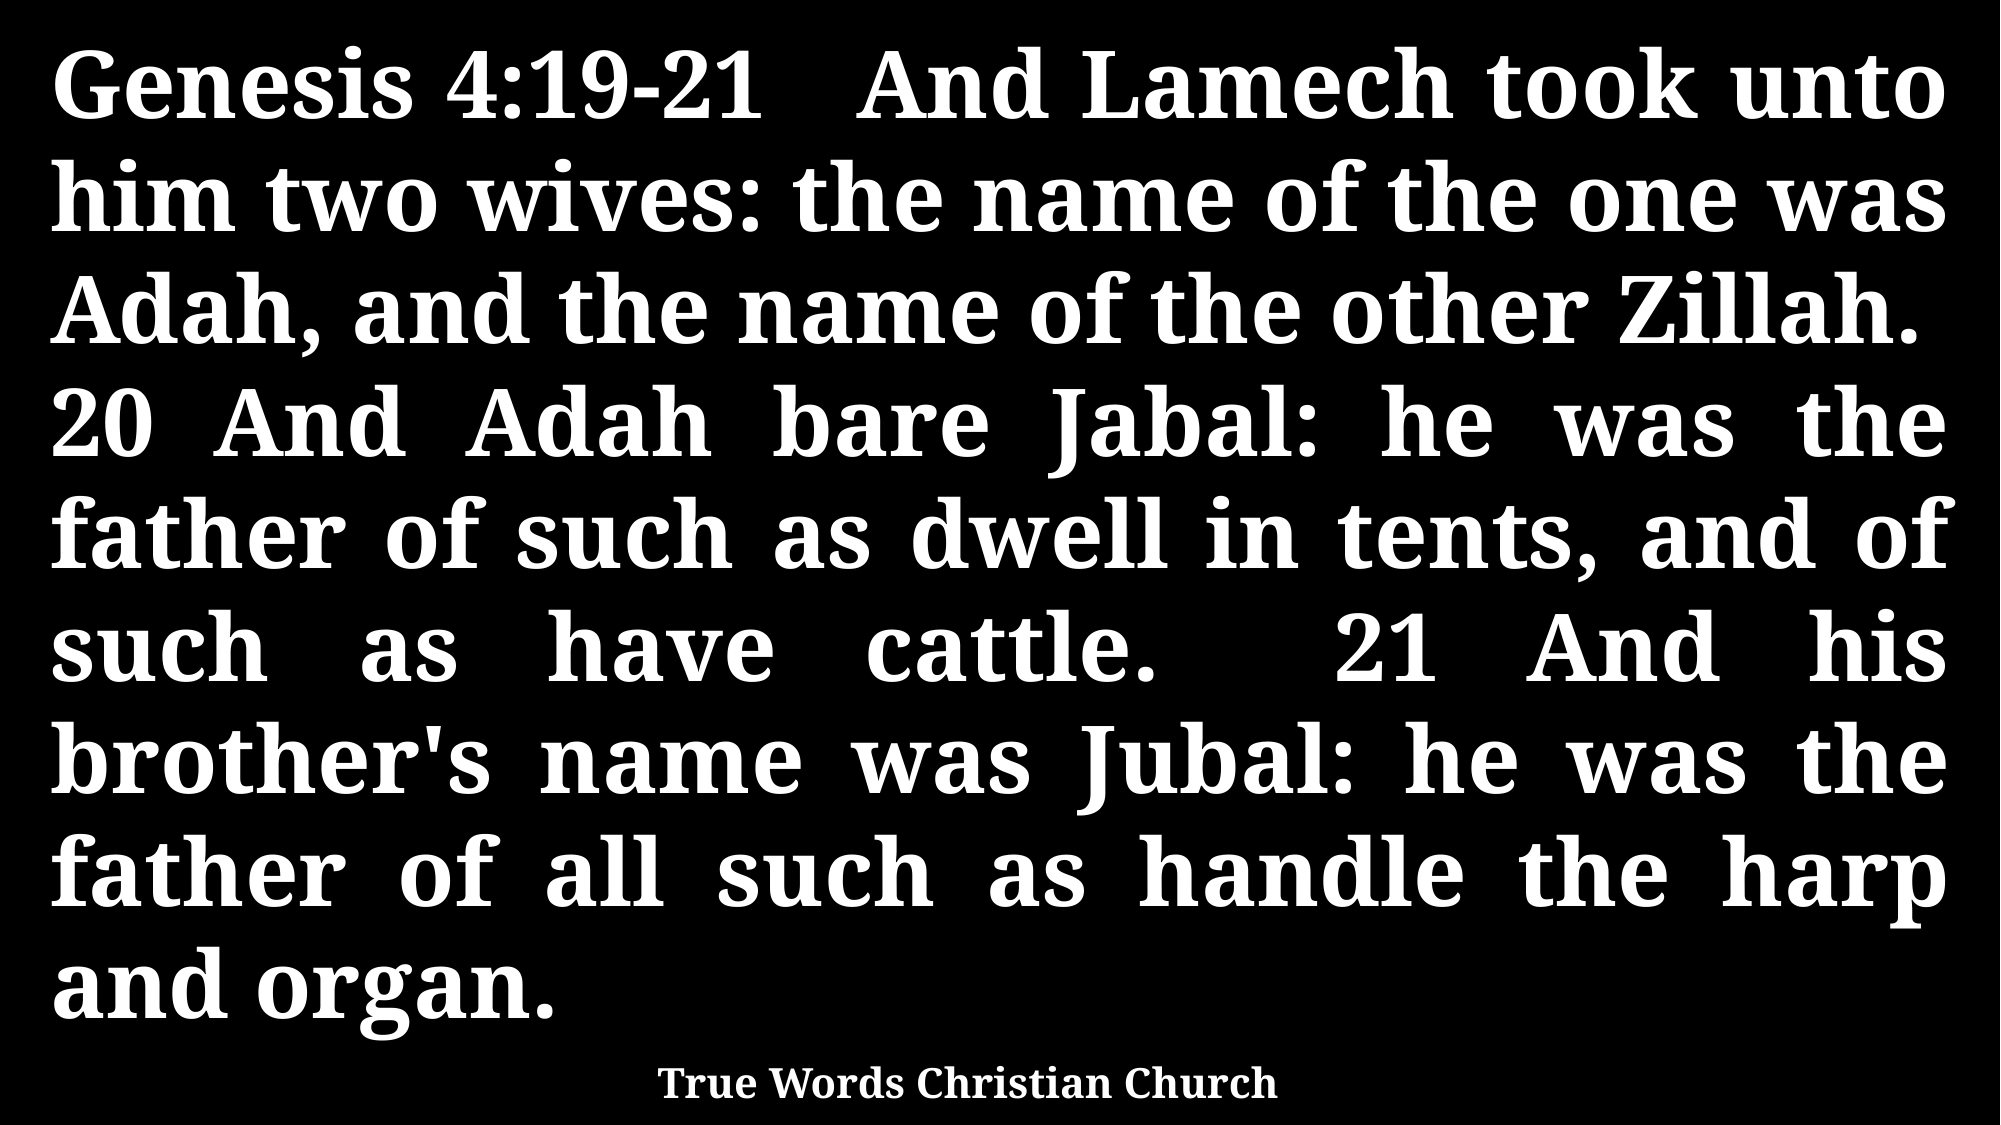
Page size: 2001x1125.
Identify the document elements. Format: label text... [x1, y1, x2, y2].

text_box True Words Christian Church [642, 1049, 1294, 1114]
text_box Genesis 4:19-21 And Lamech took unto him two wives: the name of the one was Adah, and the name of the other Zillah. 20 And Adah bare Jabal: he was the father of such as dwell in tents, and of such as have cattle. 21 And his brother's name was Jubal: he was the father of all such as handle the harp and organ. [35, 17, 1965, 1045]
